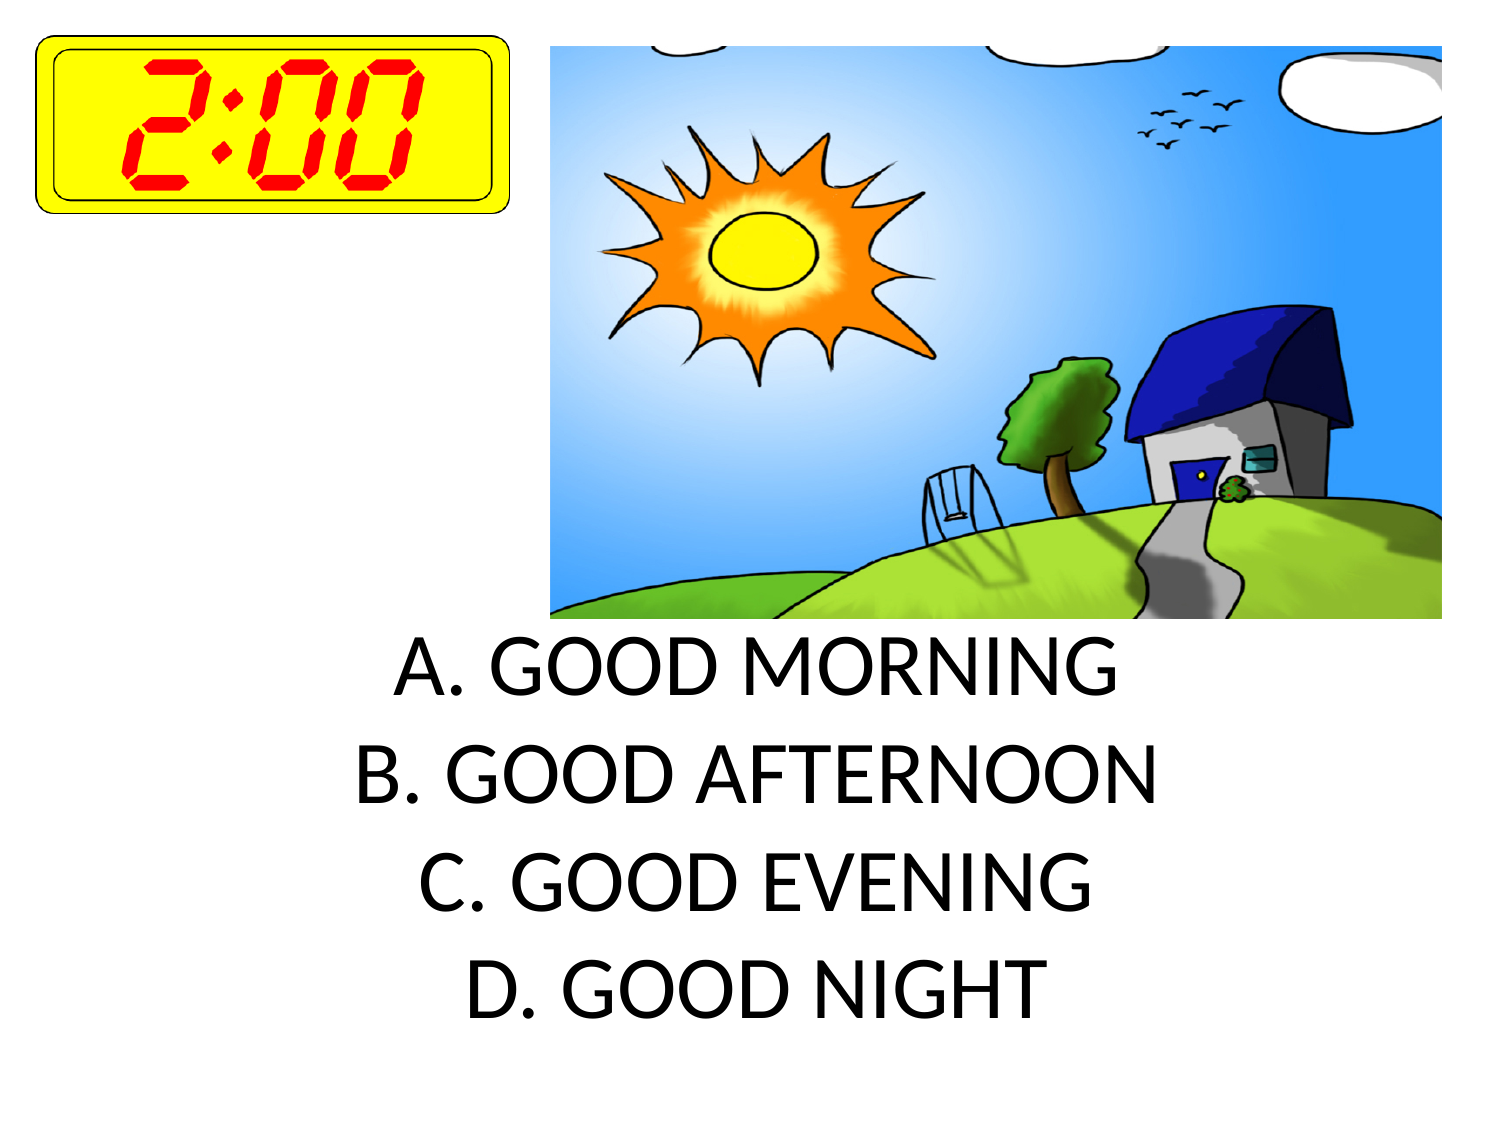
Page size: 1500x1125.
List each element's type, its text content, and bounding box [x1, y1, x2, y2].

title A. GOOD MORNING B. GOOD AFTERNOON C. GOOD EVENING D. GOOD NIGHT [82, 597, 1432, 1045]
picture [550, 46, 1442, 620]
picture [34, 34, 510, 214]
